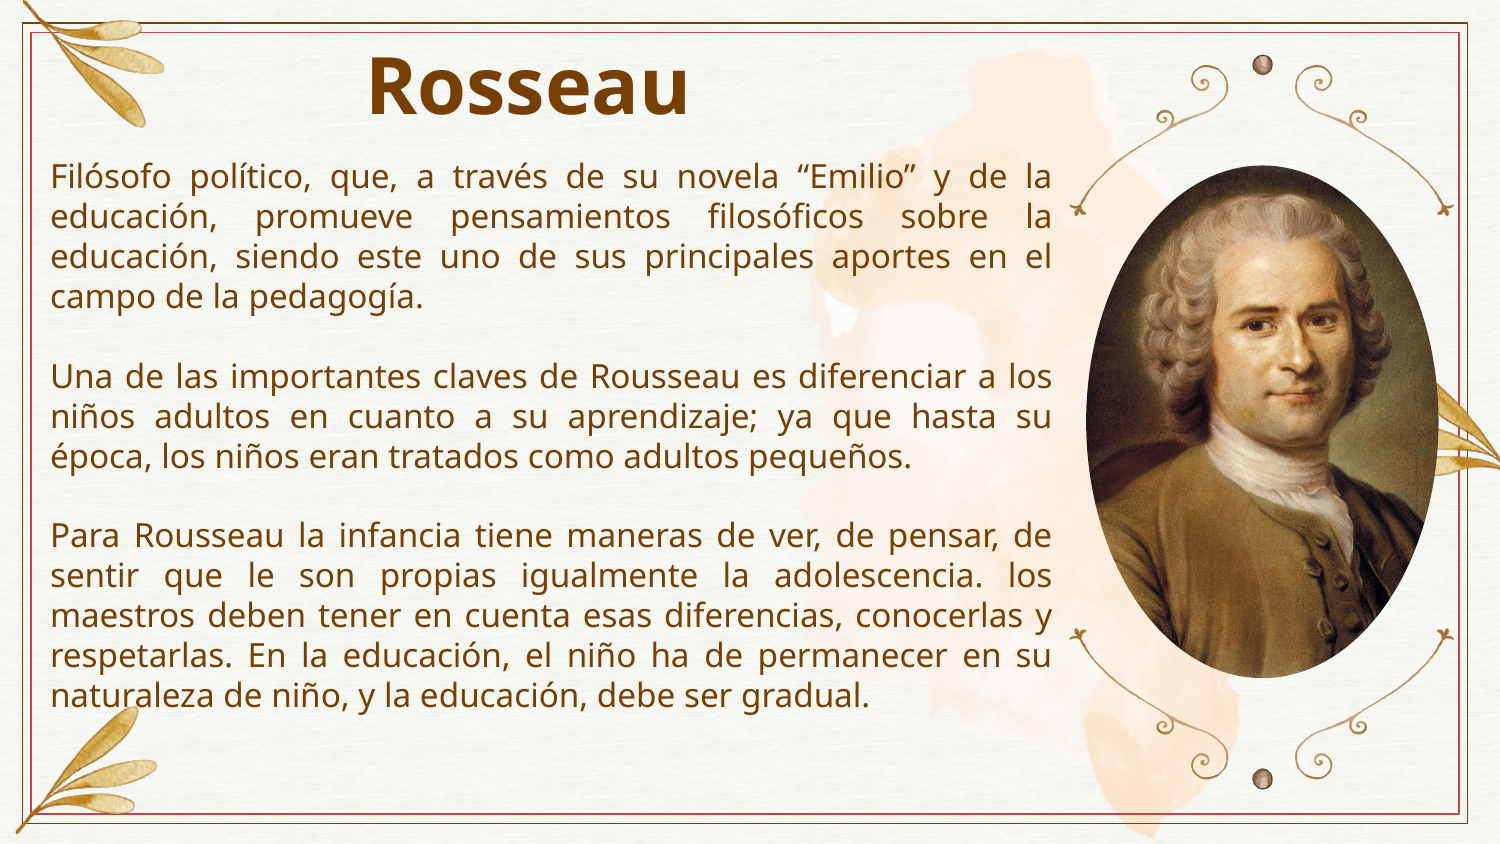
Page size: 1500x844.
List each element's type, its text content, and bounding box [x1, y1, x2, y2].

subtitle Filósofo político, que, a través de su novela “Emilio” y de la educación, promueve pensamientos filosóficos sobre la educación, siendo este uno de sus principales aportes en el campo de la pedagogía. Una de las importantes claves de Rousseau es diferenciar a los niños adultos en cuanto a su aprendizaje; ya que hasta su época, los niños eran tratados como adultos pequeños. Para Rousseau la infancia tiene maneras de ver, de pensar, de sentir que le son propias igualmente la adolescencia. los maestros deben tener en cuenta esas diferencias, conocerlas y respetarlas. En la educación, el niño ha de permanecer en su naturaleza de niño, y la educación, debe ser gradual. [35, 130, 1070, 739]
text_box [1054, 50, 1470, 239]
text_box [1054, 605, 1470, 794]
title Rosseau [285, 18, 707, 130]
picture [0, 0, 1500, 844]
